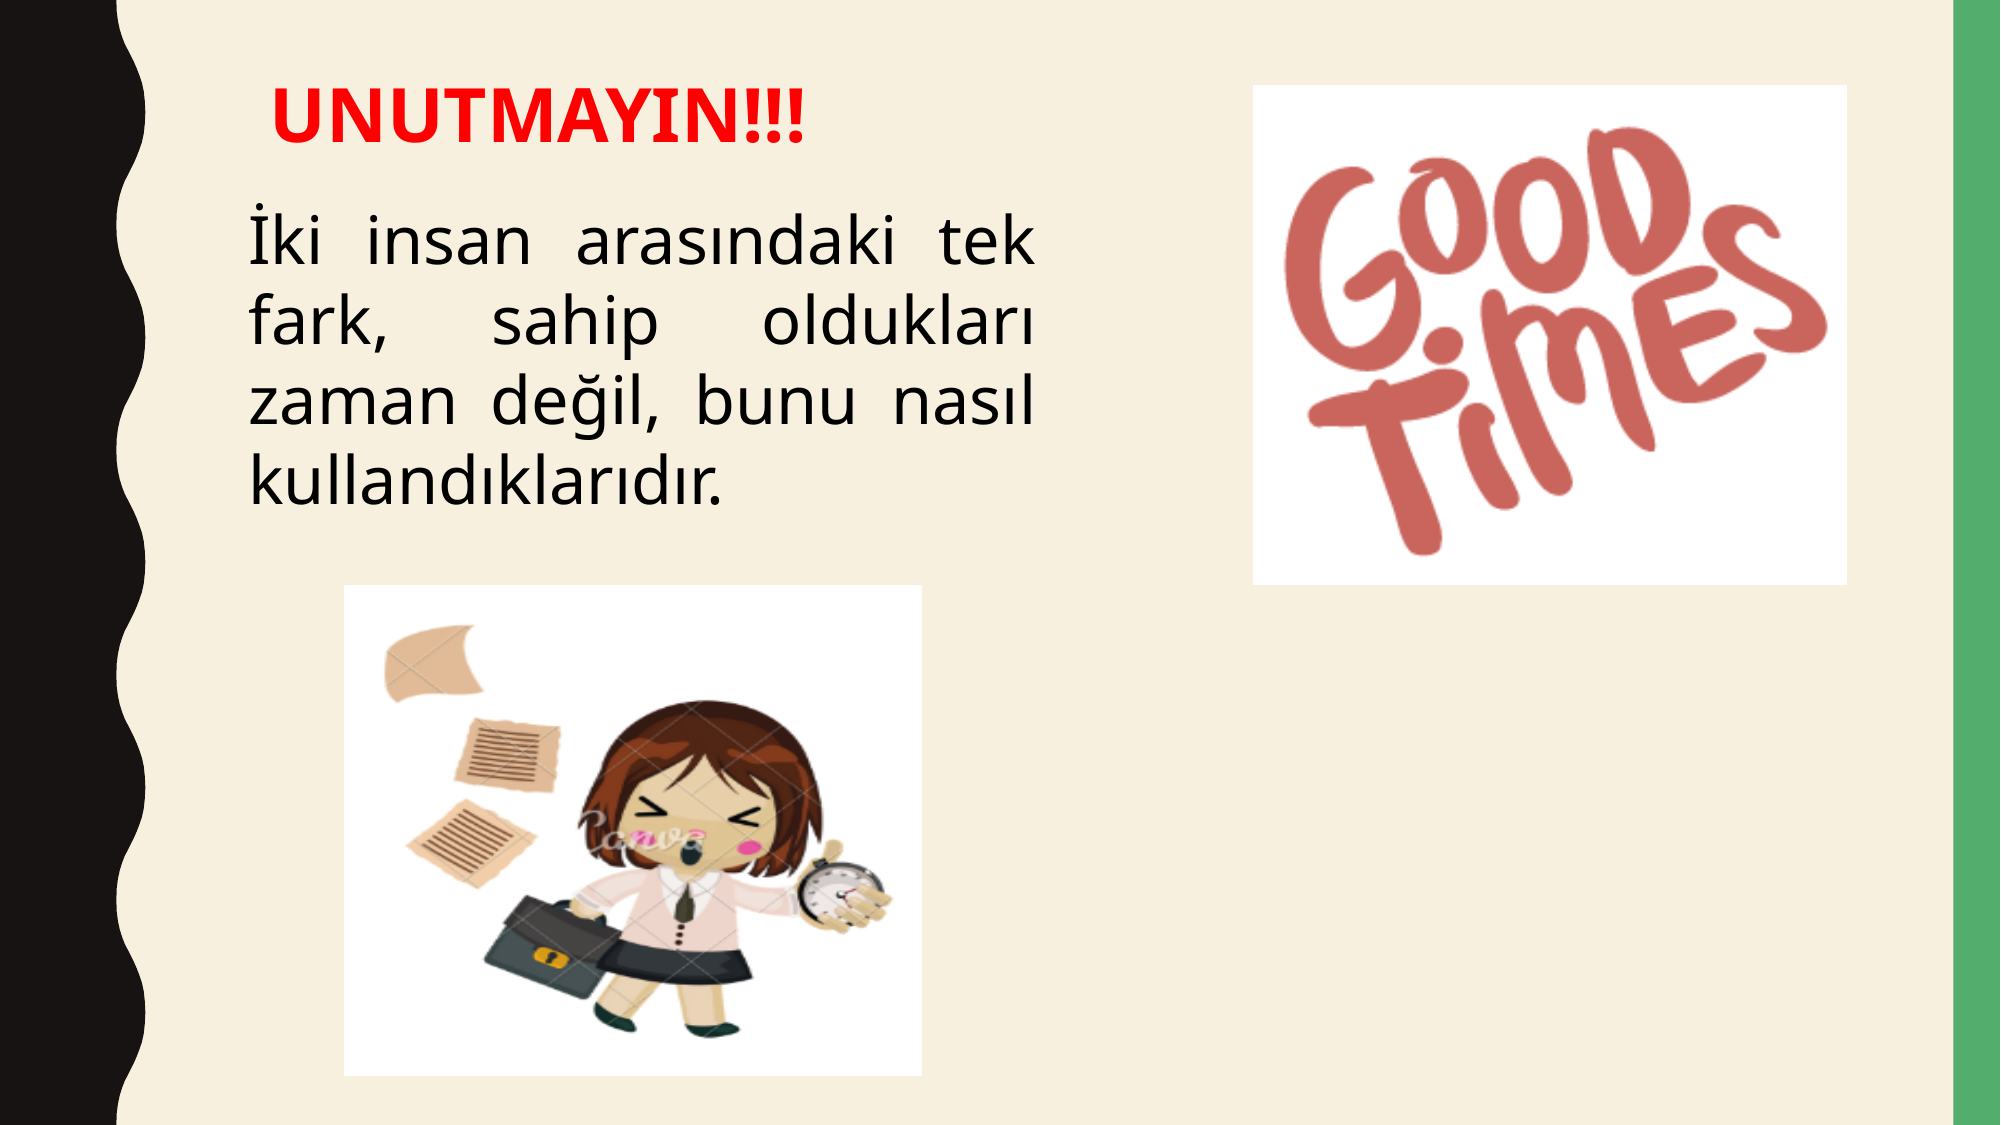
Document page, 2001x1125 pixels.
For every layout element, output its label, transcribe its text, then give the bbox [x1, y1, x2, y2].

picture [1252, 85, 1847, 585]
text_box İki insan arasındaki tek fark, sahip oldukları zaman değil, bunu nasıl kullandıklarıdır. [233, 190, 1053, 526]
text_box UNUTMAYIN!!! [254, 60, 1012, 166]
picture [344, 584, 922, 1076]
